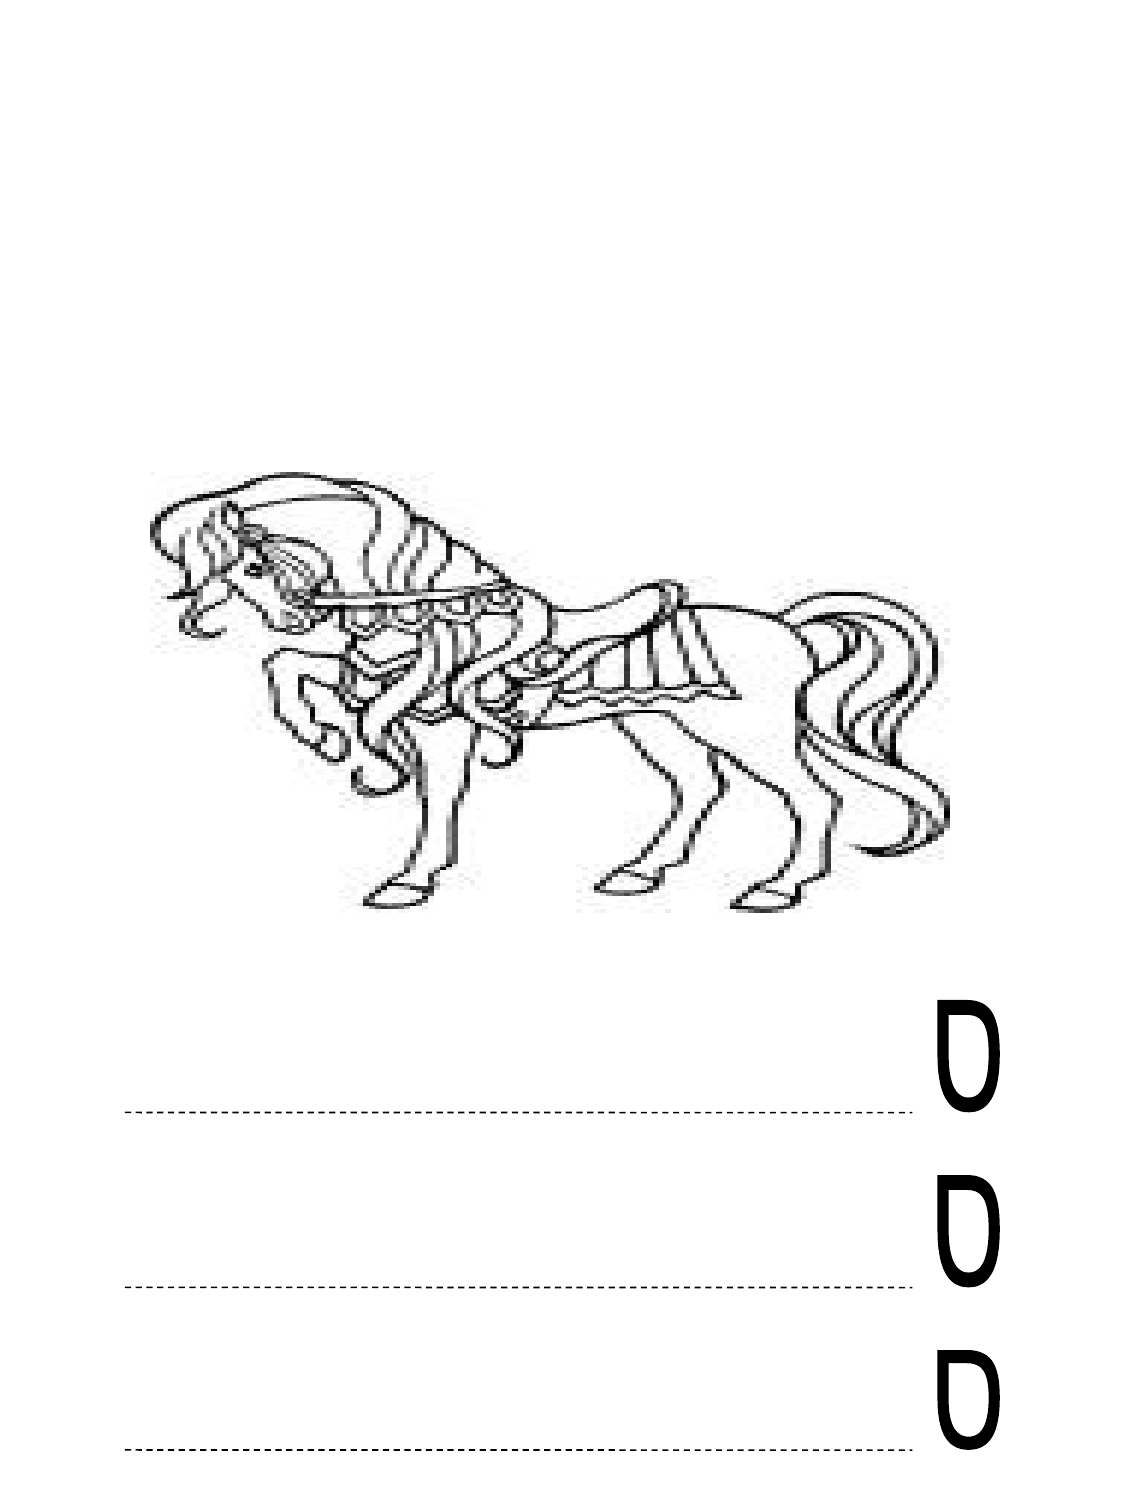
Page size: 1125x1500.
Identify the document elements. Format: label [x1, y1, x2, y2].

picture [149, 472, 951, 913]
